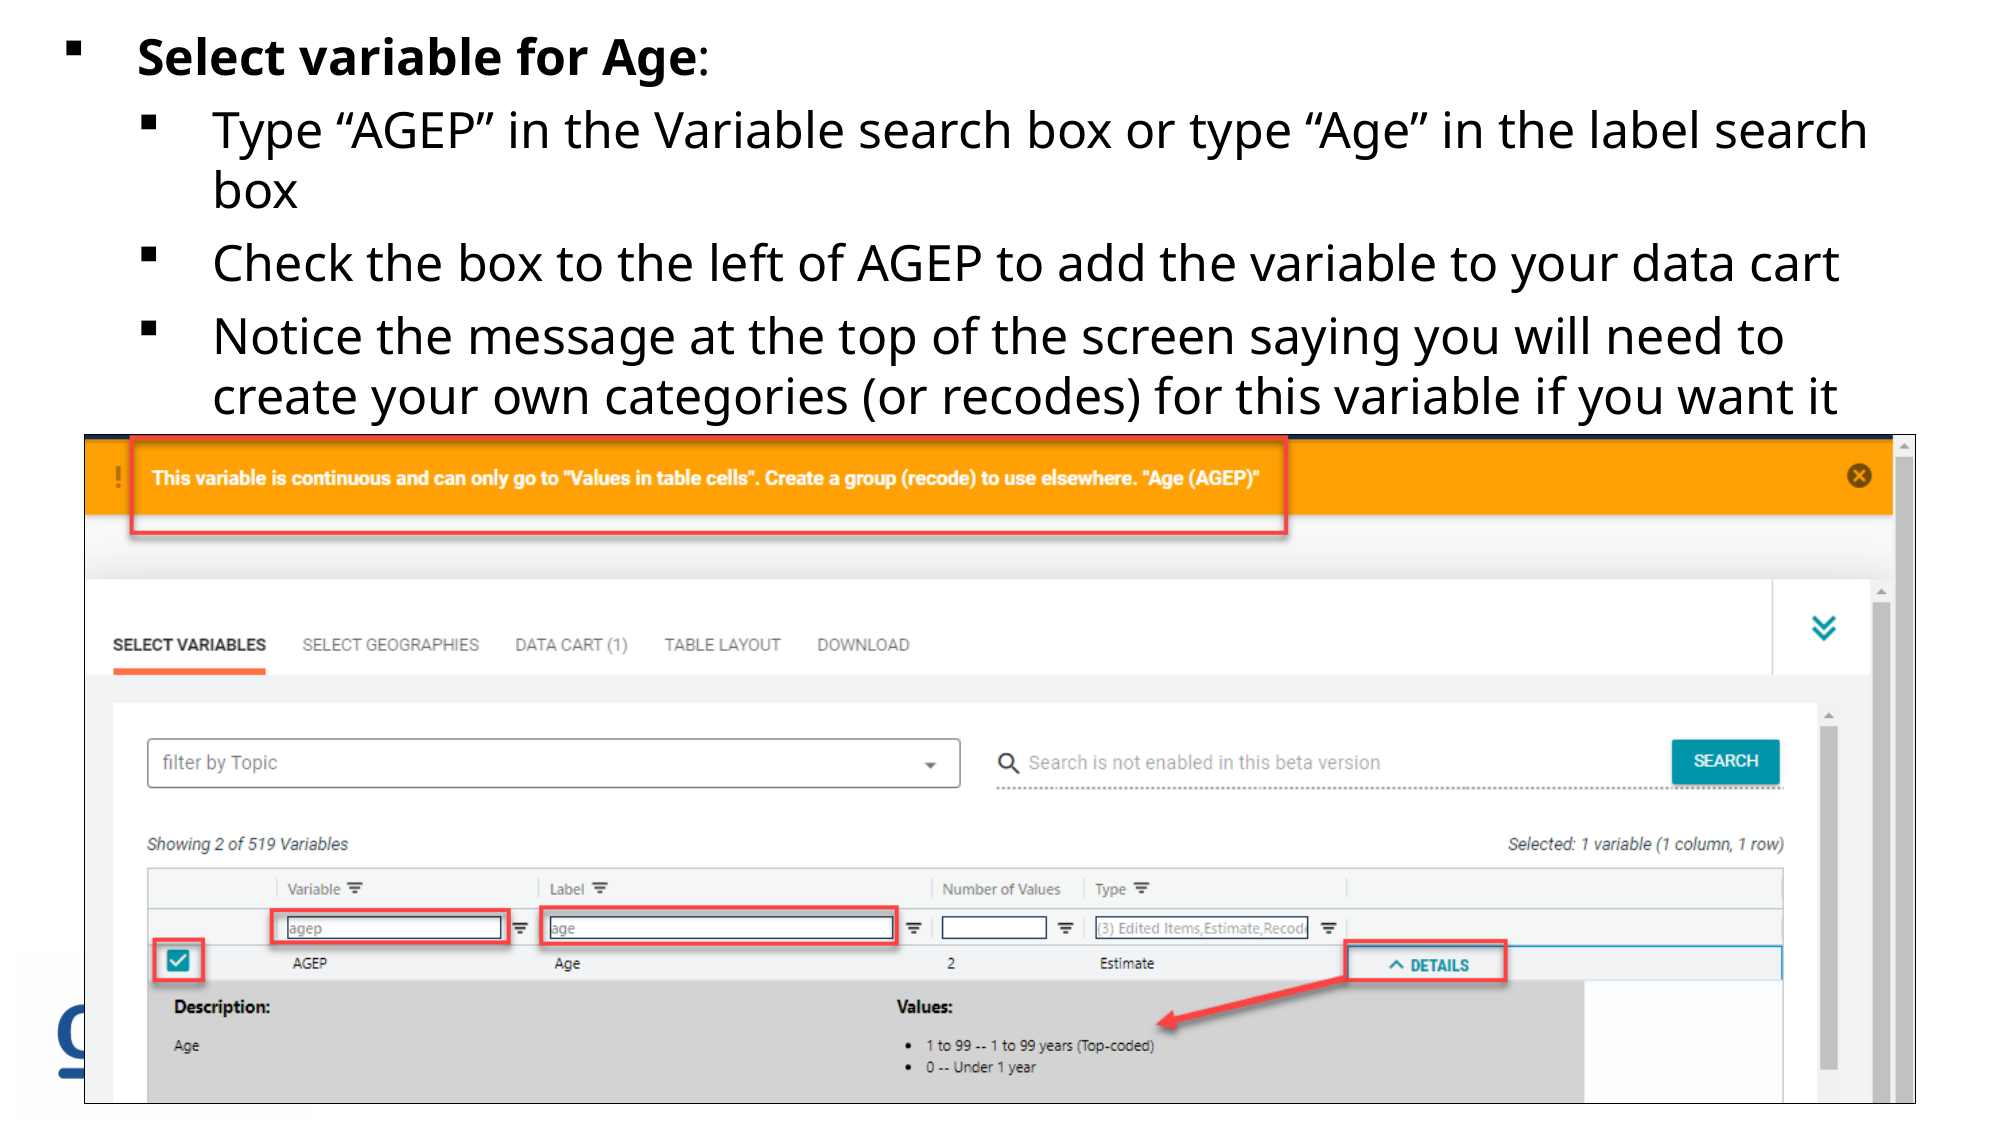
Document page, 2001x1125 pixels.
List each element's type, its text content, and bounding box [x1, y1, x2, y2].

text_box Select variable for Age: Type “AGEP” in the Variable search box or type “Age” in the label search box Check the box to the left of AGEP to add the variable to your data cart Notice the message at the top of the screen saying you will need to create your own categories (or recodes) for this variable if you want it shown in the table. (You will do this action in the Data Cart) [47, 17, 1943, 492]
picture [18, 434, 1916, 1120]
